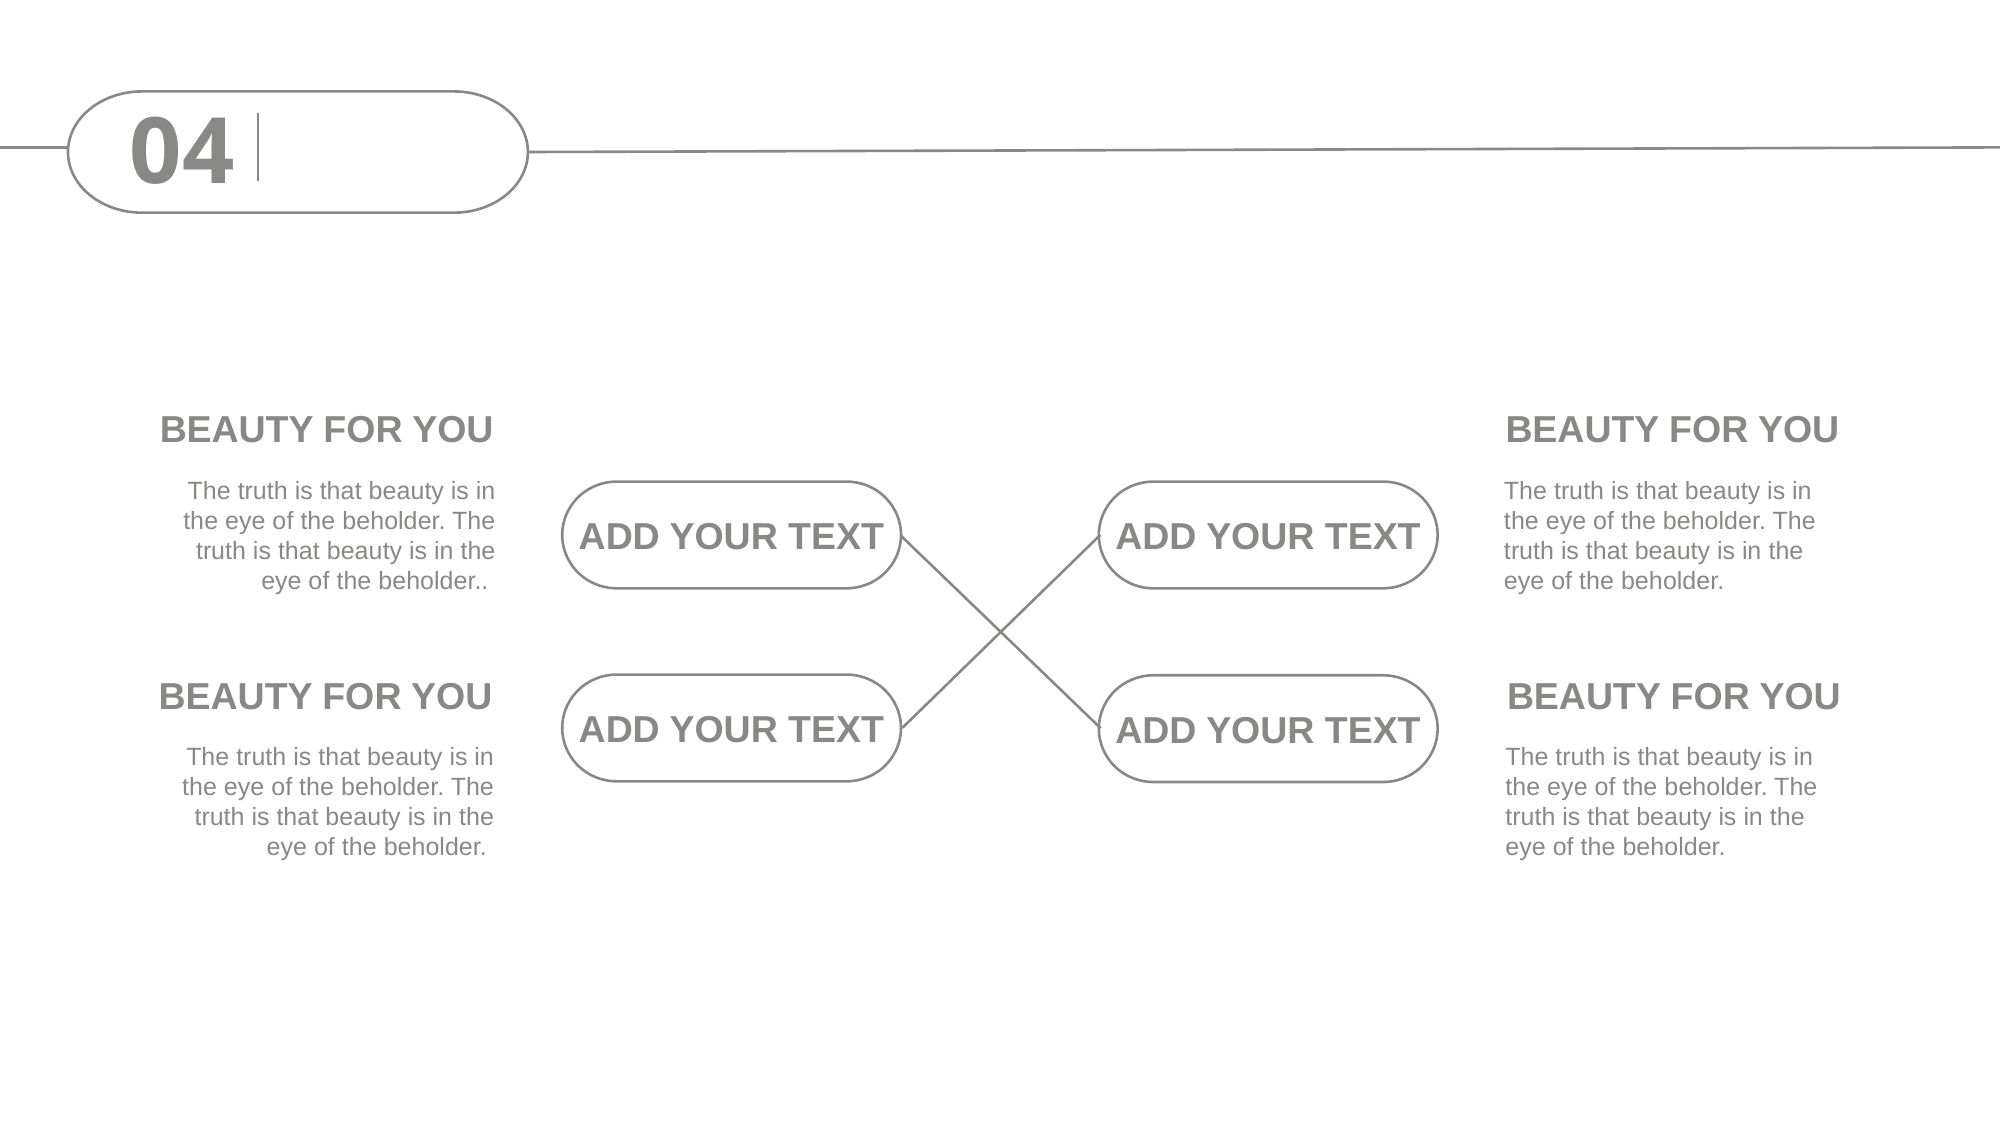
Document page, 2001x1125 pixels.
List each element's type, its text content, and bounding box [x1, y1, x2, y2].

text_box The truth is that beauty is in the eye of the beholder. The truth is that beauty is in the eye of the beholder. [141, 733, 510, 868]
text_box The truth is that beauty is in the eye of the beholder. The truth is that beauty is in the eye of the beholder. [1489, 466, 1854, 602]
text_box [562, 674, 902, 782]
text_box BEAUTY FOR YOU [143, 664, 508, 725]
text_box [1098, 675, 1438, 782]
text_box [902, 534, 1101, 728]
text_box The truth is that beauty is in the eye of the beholder. The truth is that beauty is in the eye of the beholder. [1490, 733, 1859, 868]
text_box BEAUTY FOR YOU [1492, 664, 1857, 725]
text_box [1098, 481, 1438, 589]
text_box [562, 481, 902, 589]
text_box BEAUTY FOR YOU [1490, 398, 1855, 458]
text_box 04 [115, 84, 293, 209]
text_box BEAUTY FOR YOU [145, 398, 509, 458]
text_box The truth is that beauty is in the eye of the beholder. The truth is that beauty is in the eye of the beholder.. [146, 466, 511, 602]
